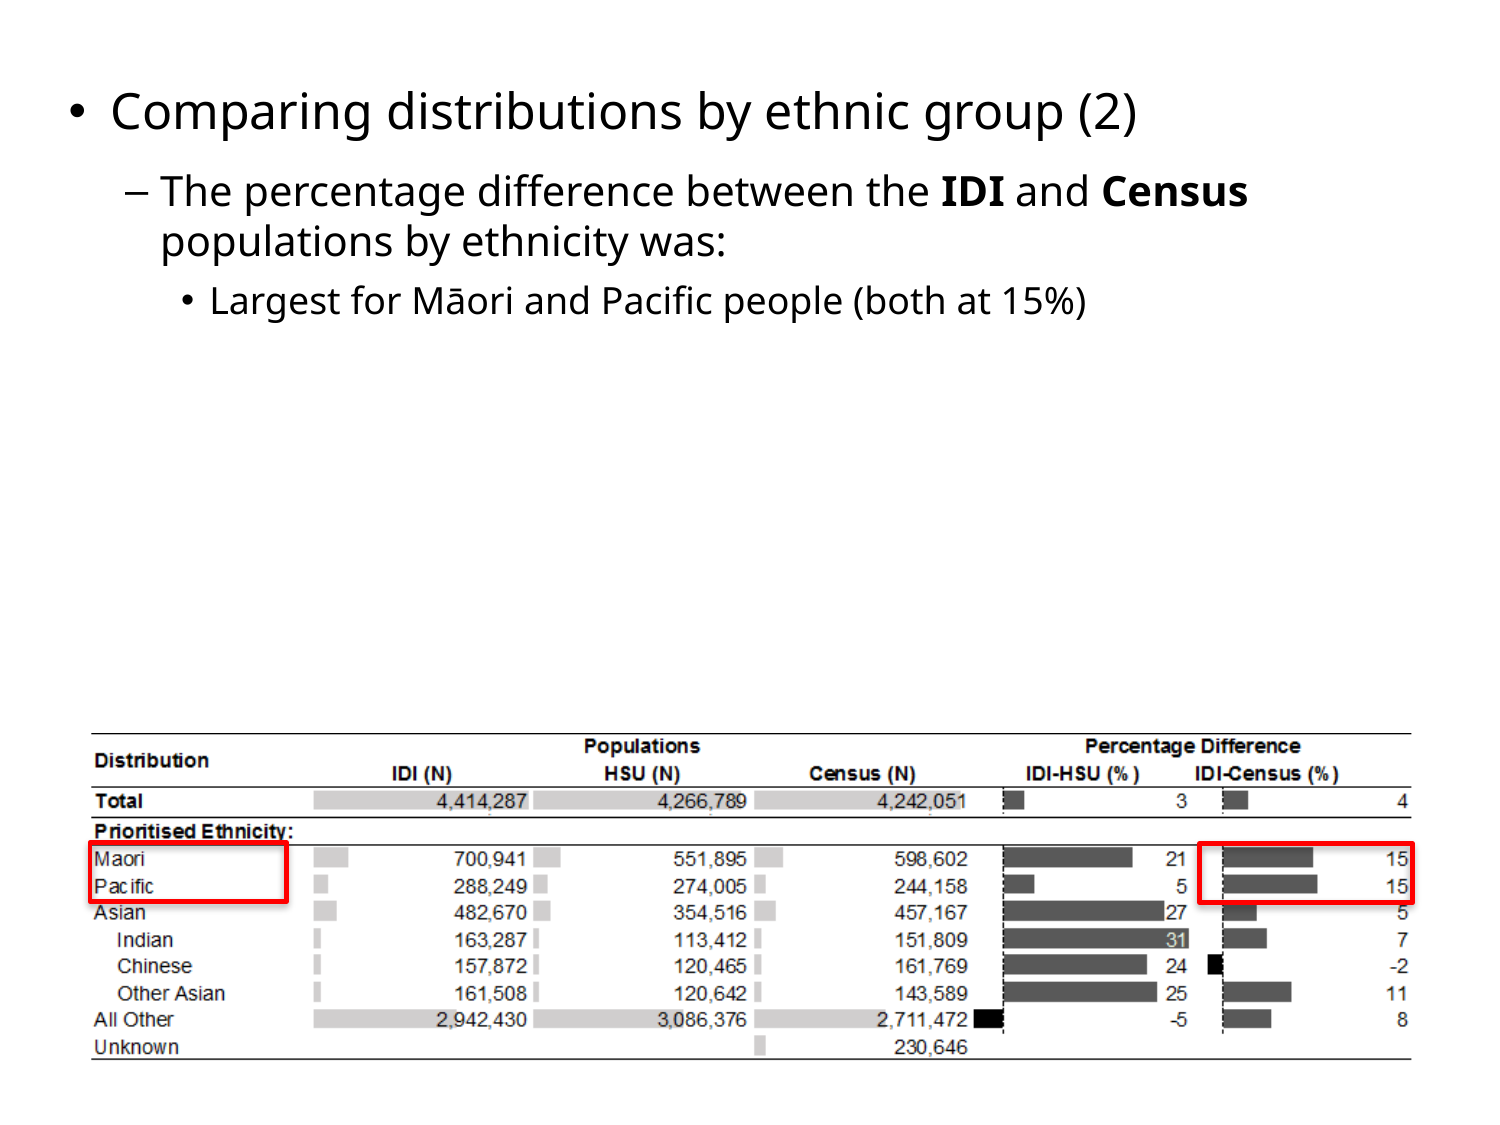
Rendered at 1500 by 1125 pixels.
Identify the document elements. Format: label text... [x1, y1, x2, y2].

picture [89, 733, 1414, 1063]
list Comparing distributions by ethnic group (2) The percentage difference between the IDI and Census populations by ethnicity was: Largest for Māori and Pacific people (both at 15%) [53, 72, 1449, 1053]
